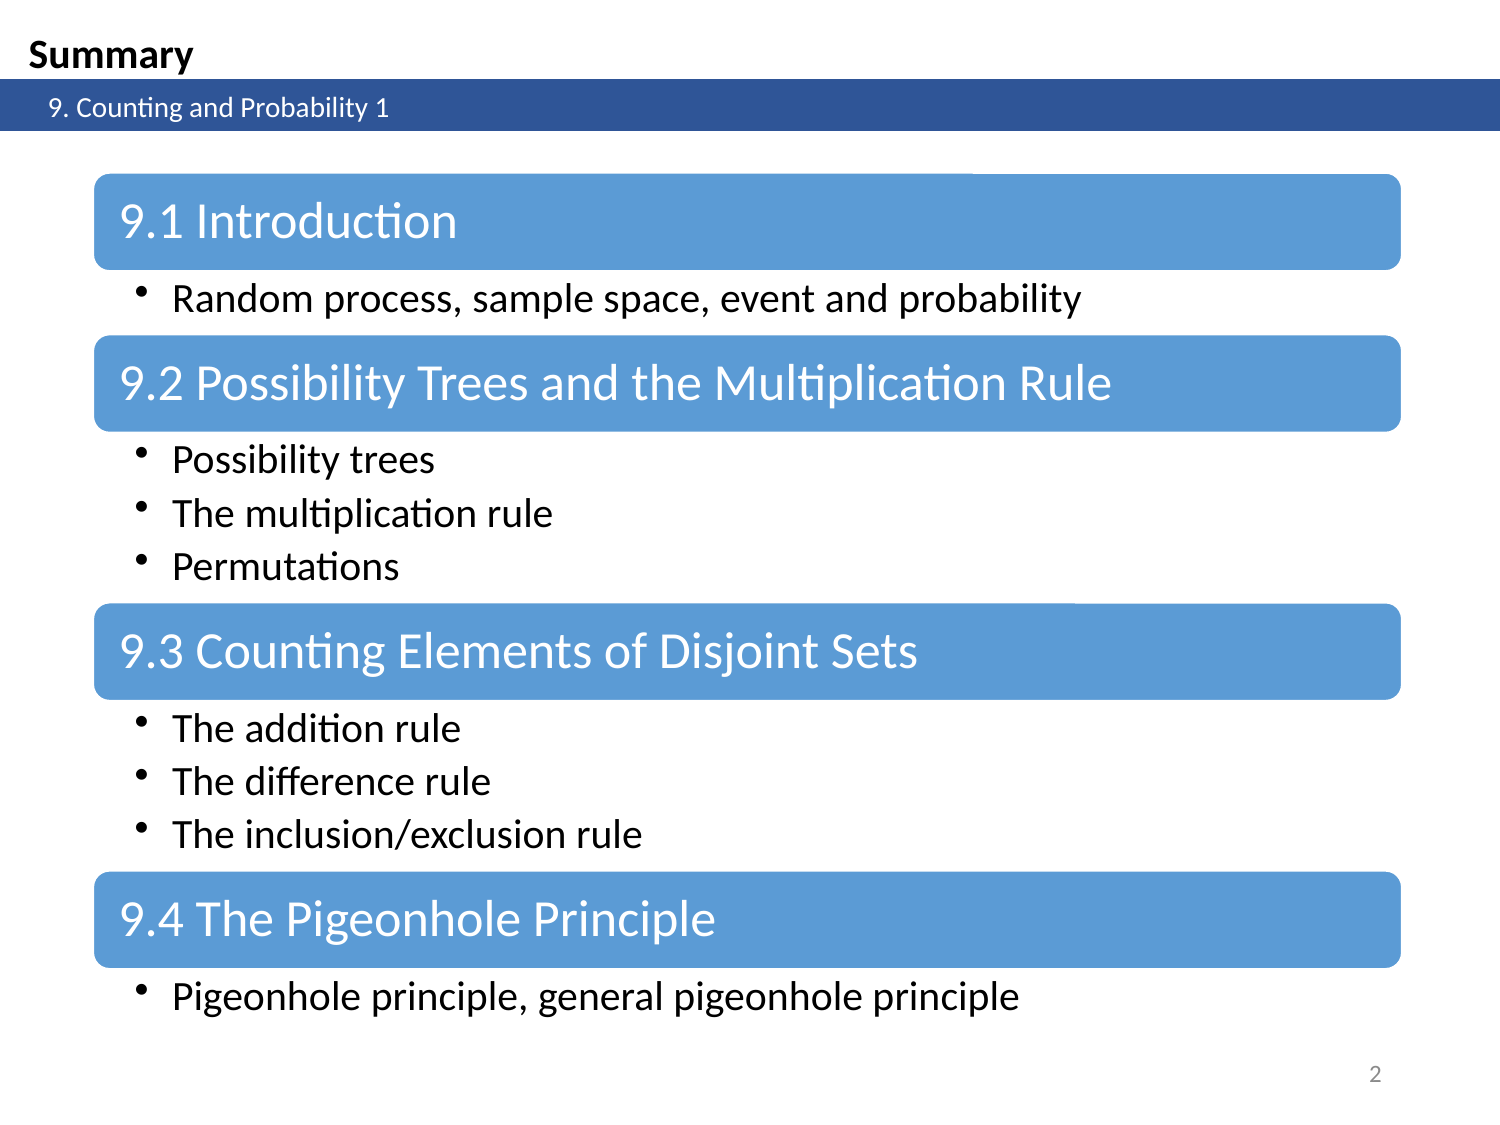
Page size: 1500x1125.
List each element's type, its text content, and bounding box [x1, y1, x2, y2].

slide_number 2 [1059, 1046, 1397, 1103]
text_box 9. Counting and Probability 1 [0, 81, 1500, 131]
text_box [93, 163, 1403, 1046]
text_box Summary [13, 19, 418, 84]
